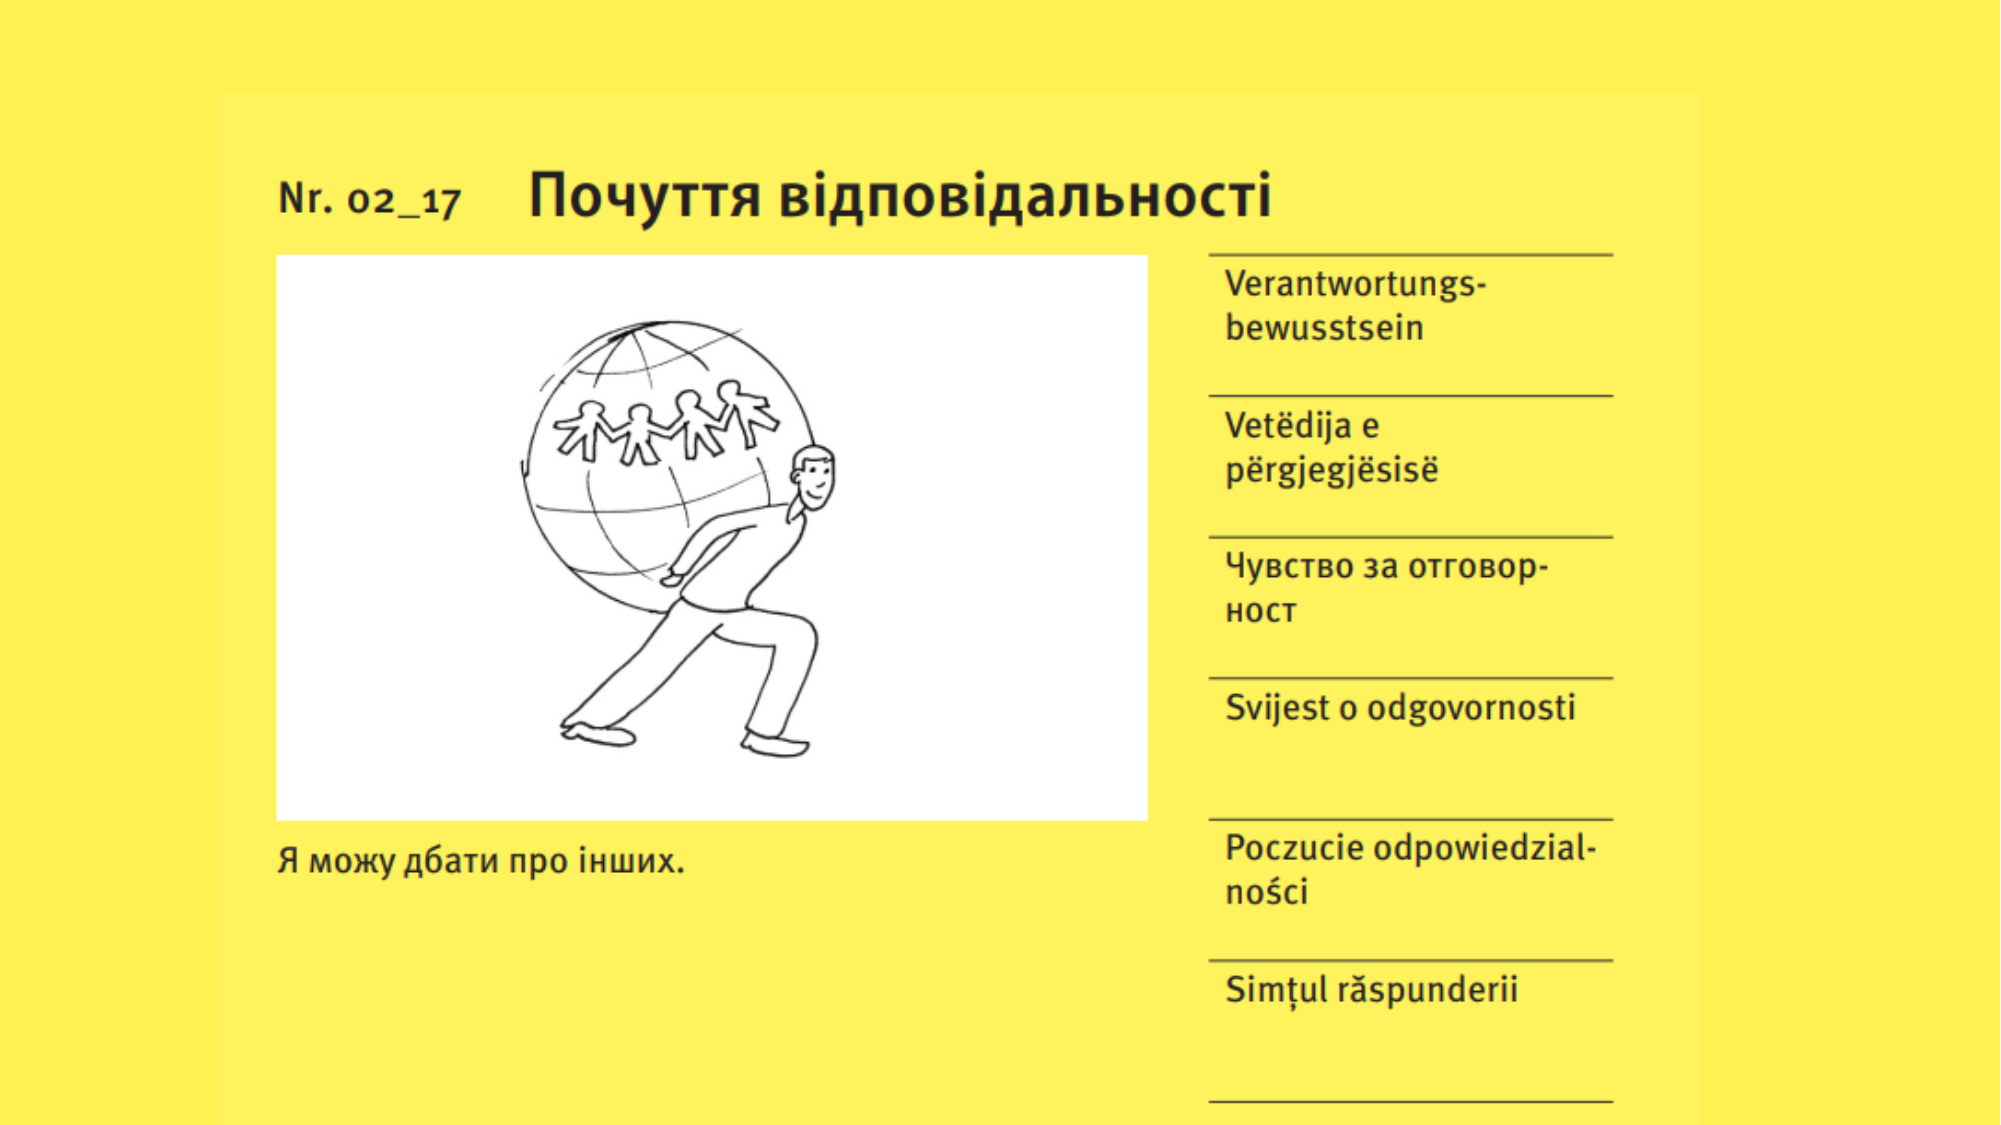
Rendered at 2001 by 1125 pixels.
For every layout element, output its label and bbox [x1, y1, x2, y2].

picture [218, 93, 1699, 1125]
